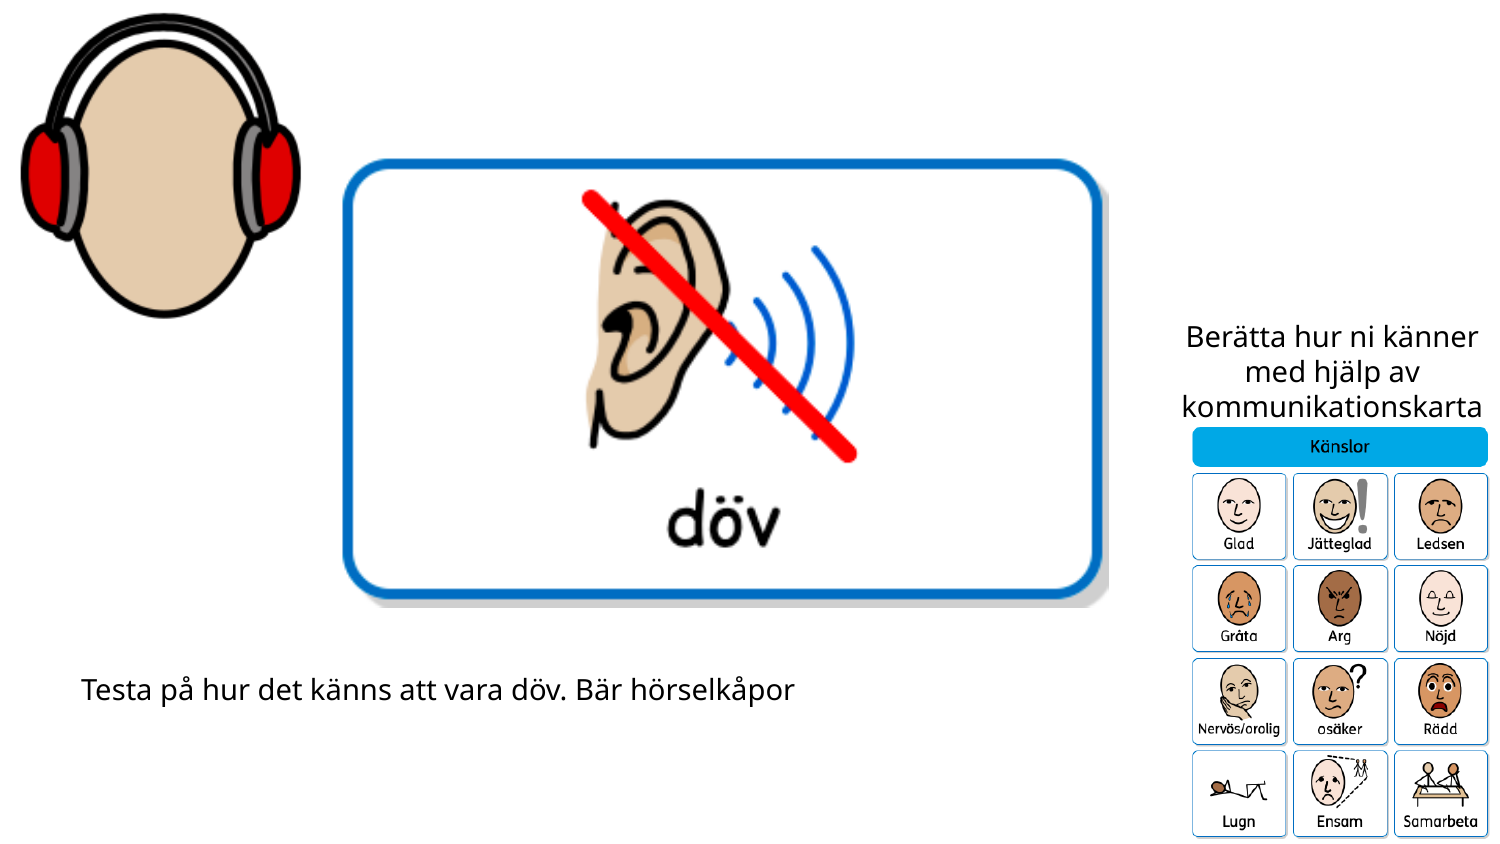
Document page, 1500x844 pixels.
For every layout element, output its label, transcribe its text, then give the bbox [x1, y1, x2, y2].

picture [1188, 423, 1491, 841]
text_box Berätta hur ni känner med hjälp av kommunikationskartan [1164, 303, 1500, 473]
picture [6, 4, 312, 330]
picture [339, 151, 1109, 608]
text_box Testa på hur det känns att vara döv. Bär hörselkåpor [66, 655, 955, 721]
